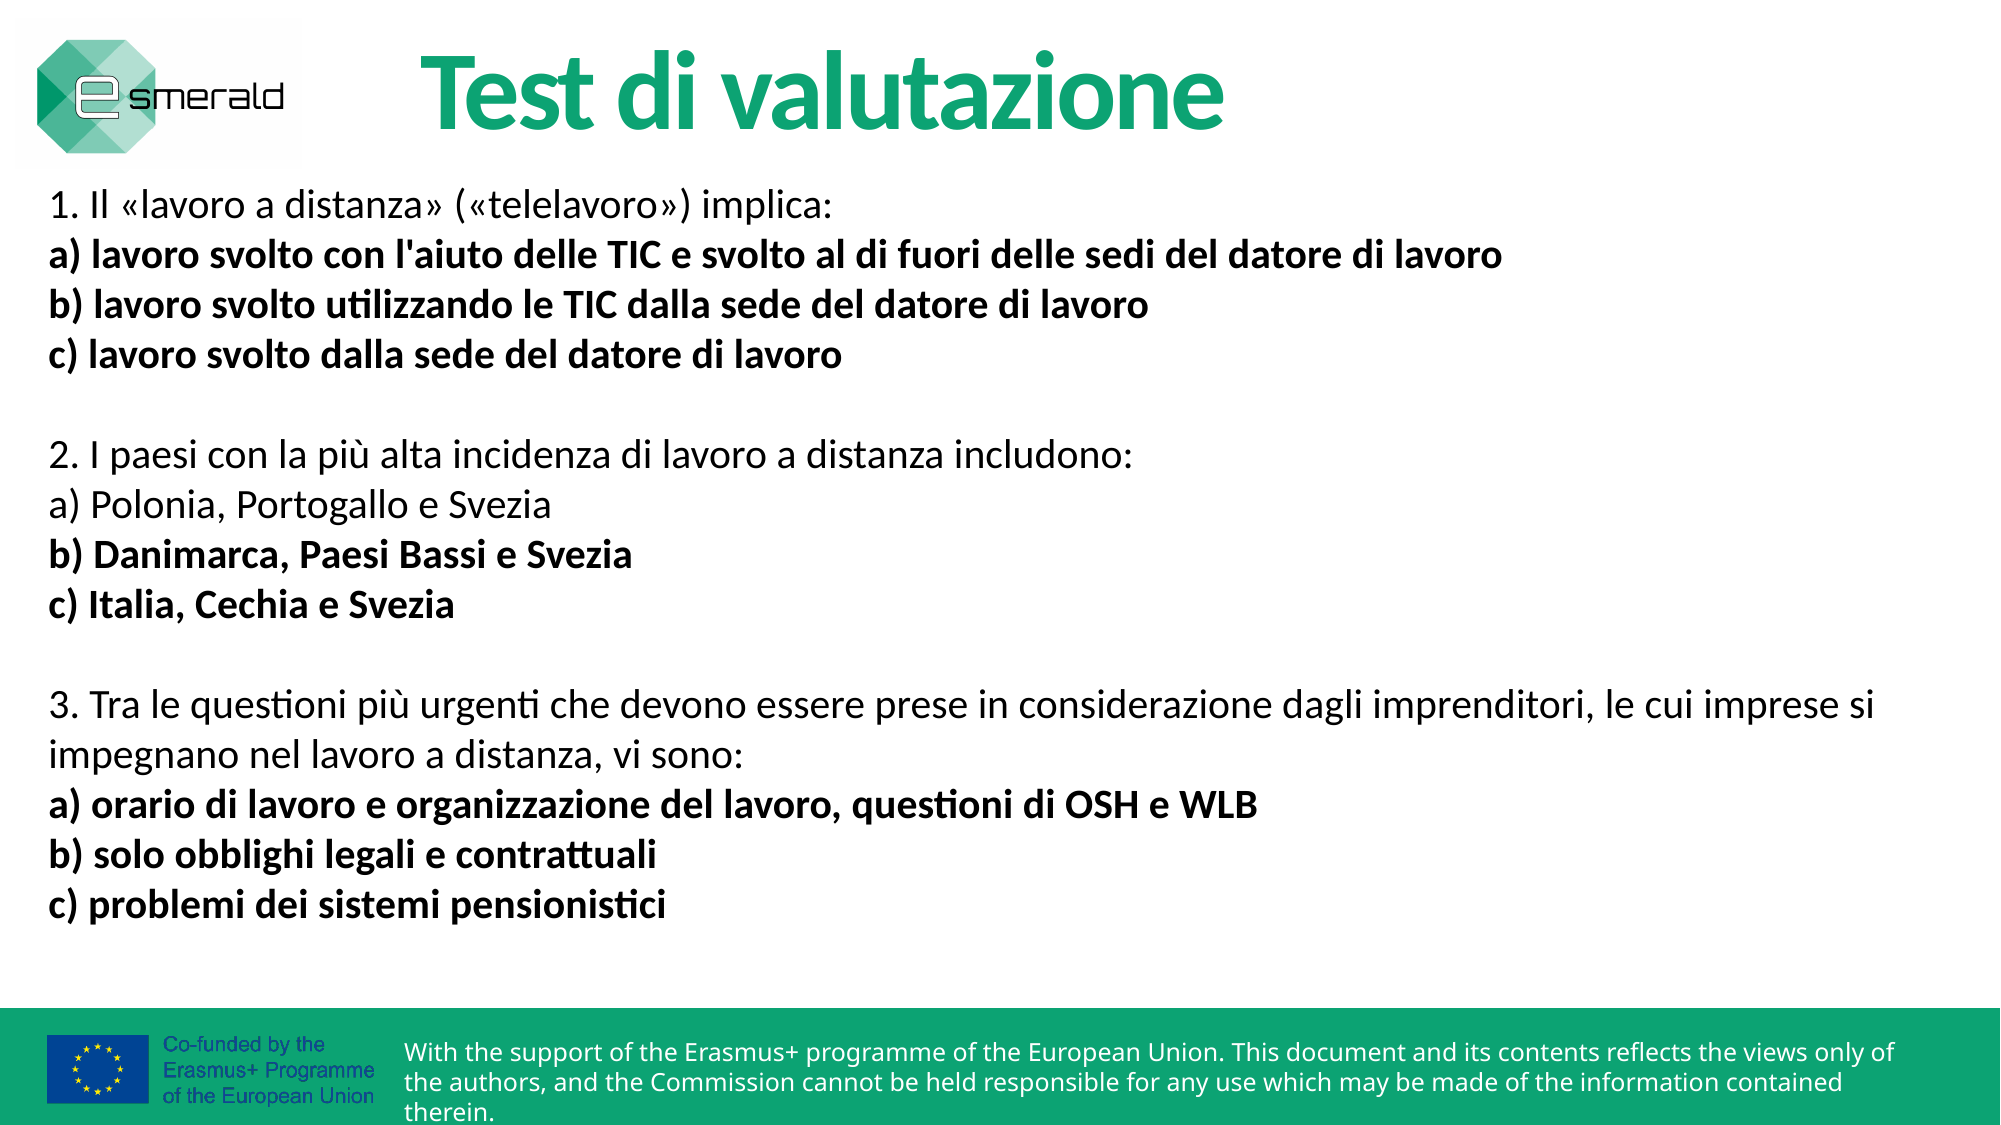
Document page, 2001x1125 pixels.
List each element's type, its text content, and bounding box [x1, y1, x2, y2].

picture [47, 1035, 374, 1107]
text_box Test di valutazione [420, 14, 1920, 168]
text_box 1. Il «lavoro a distanza» («telelavoro») implica: a) lavoro svolto con l'aiuto delle TIC e svolto al di fuori delle sedi del datore di lavoro b) lavoro svolto utilizzando le TIC dalla sede del datore di lavoro c) lavoro svolto dalla sede del datore di lavoro 2. I paesi con la più alta incidenza di lavoro a distanza includono: a) Polonia, Portogallo e Svezia b) Danimarca, Paesi Bassi e Svezia c) Italia, Cechia e Svezia 3. Tra le questioni più urgenti che devono essere prese in considerazione dagli imprenditori, le cui imprese si impegnano nel lavoro a distanza, vi sono: a) orario di lavoro e organizzazione del lavoro, questioni di OSH e WLB b) solo obblighi legali e contrattuali c) problemi dei sistemi pensionistici [33, 168, 1980, 984]
picture [15, 18, 302, 169]
